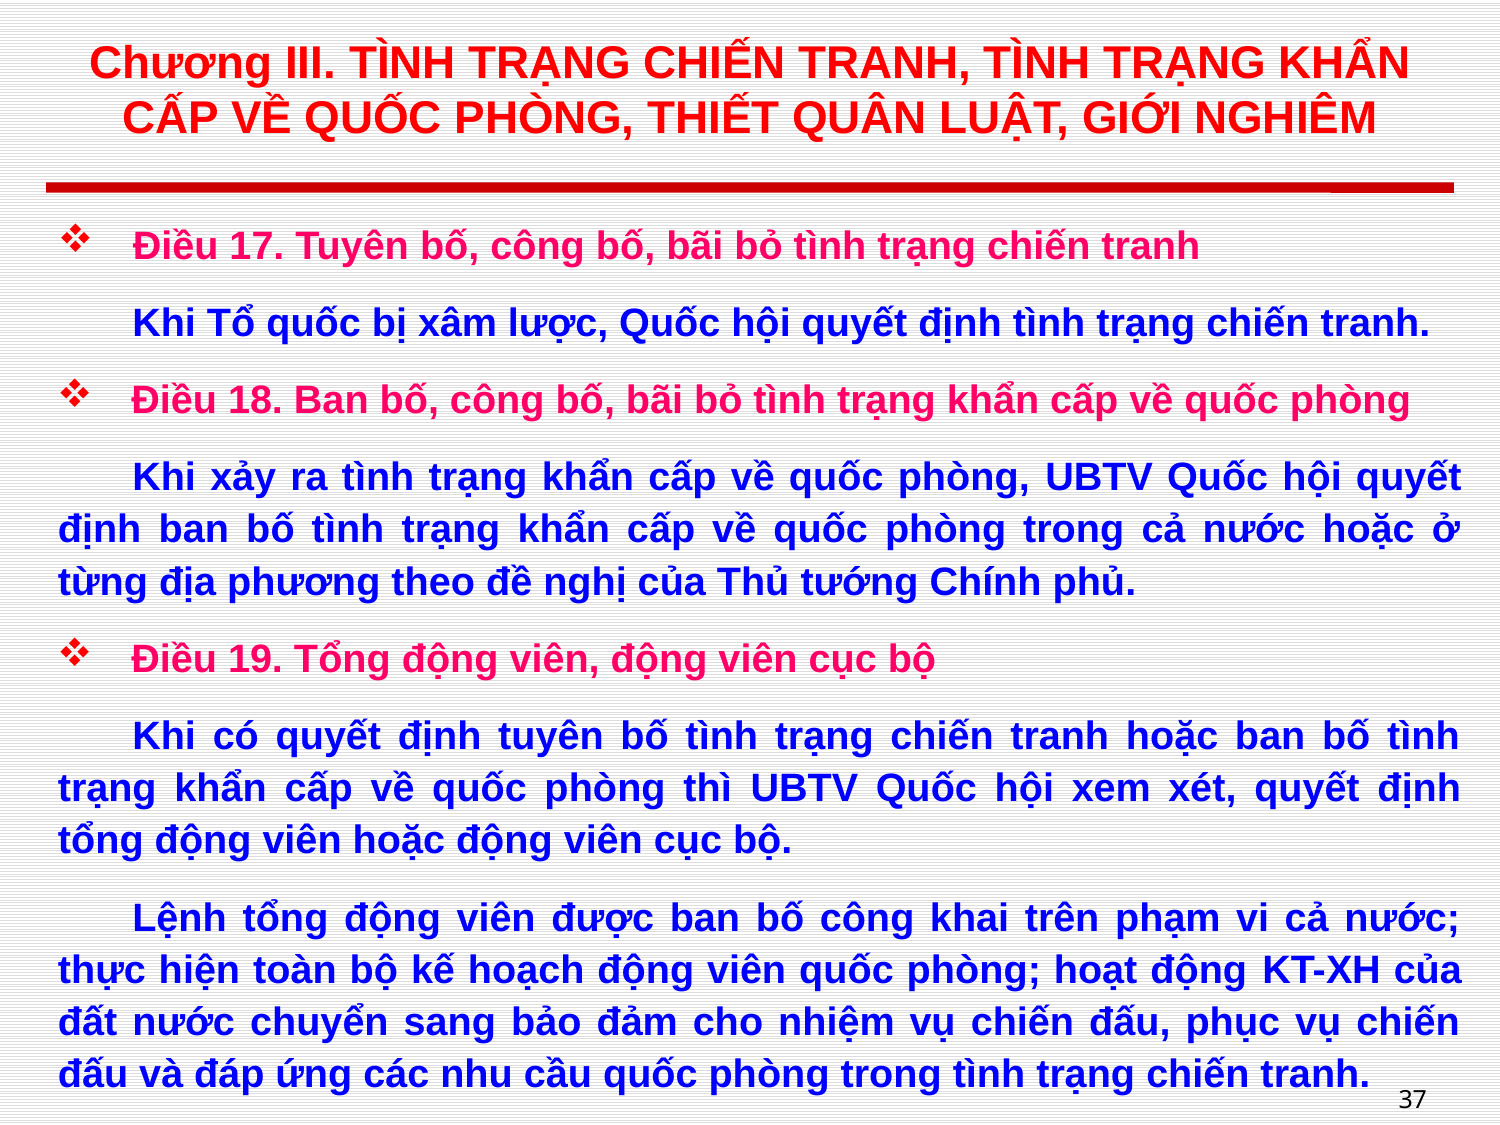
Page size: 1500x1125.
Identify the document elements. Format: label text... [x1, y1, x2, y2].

text_box Điều 17. Tuyên bố, công bố, bãi bỏ tình trạng chiến tranh Khi Tổ quốc bị xâm lược, Quốc hội quyết định tình trạng chiến tranh. Điều 18. Ban bố, công bố, bãi bỏ tình trạng khẩn cấp về quốc phòng Khi xảy ra tình trạng khẩn cấp về quốc phòng, UBTV Quốc hội quyết định ban bố tình trạng khẩn cấp về quốc phòng trong cả nước hoặc ở từng địa phương theo đề nghị của Thủ tướng Chính phủ. Điều 19. Tổng động viên, động viên cục bộ Khi có quyết định tuyên bố tình trạng chiến tranh hoặc ban bố tình trạng khẩn cấp về quốc phòng thì UBTV Quốc hội xem xét, quyết định tổng động viên hoặc động viên cục bộ. Lệnh tổng động viên được ban bố công khai trên phạm vi cả nước; thực hiện toàn bộ kế hoạch động viên quốc phòng; hoạt động KT-XH của đất nước chuyển sang bảo đảm cho nhiệm vụ chiến đấu, phục vụ chiến đấu và đáp ứng các nhu cầu quốc phòng trong tình trạng chiến tranh. [23, 199, 1477, 1088]
title Chương III. TÌNH TRẠNG CHIẾN TRANH, TÌNH TRẠNG KHẨN CẤP VỀ QUỐC PHÒNG, THIẾT QUÂN LUẬT, GIỚI NGHIÊM [38, 24, 1463, 150]
